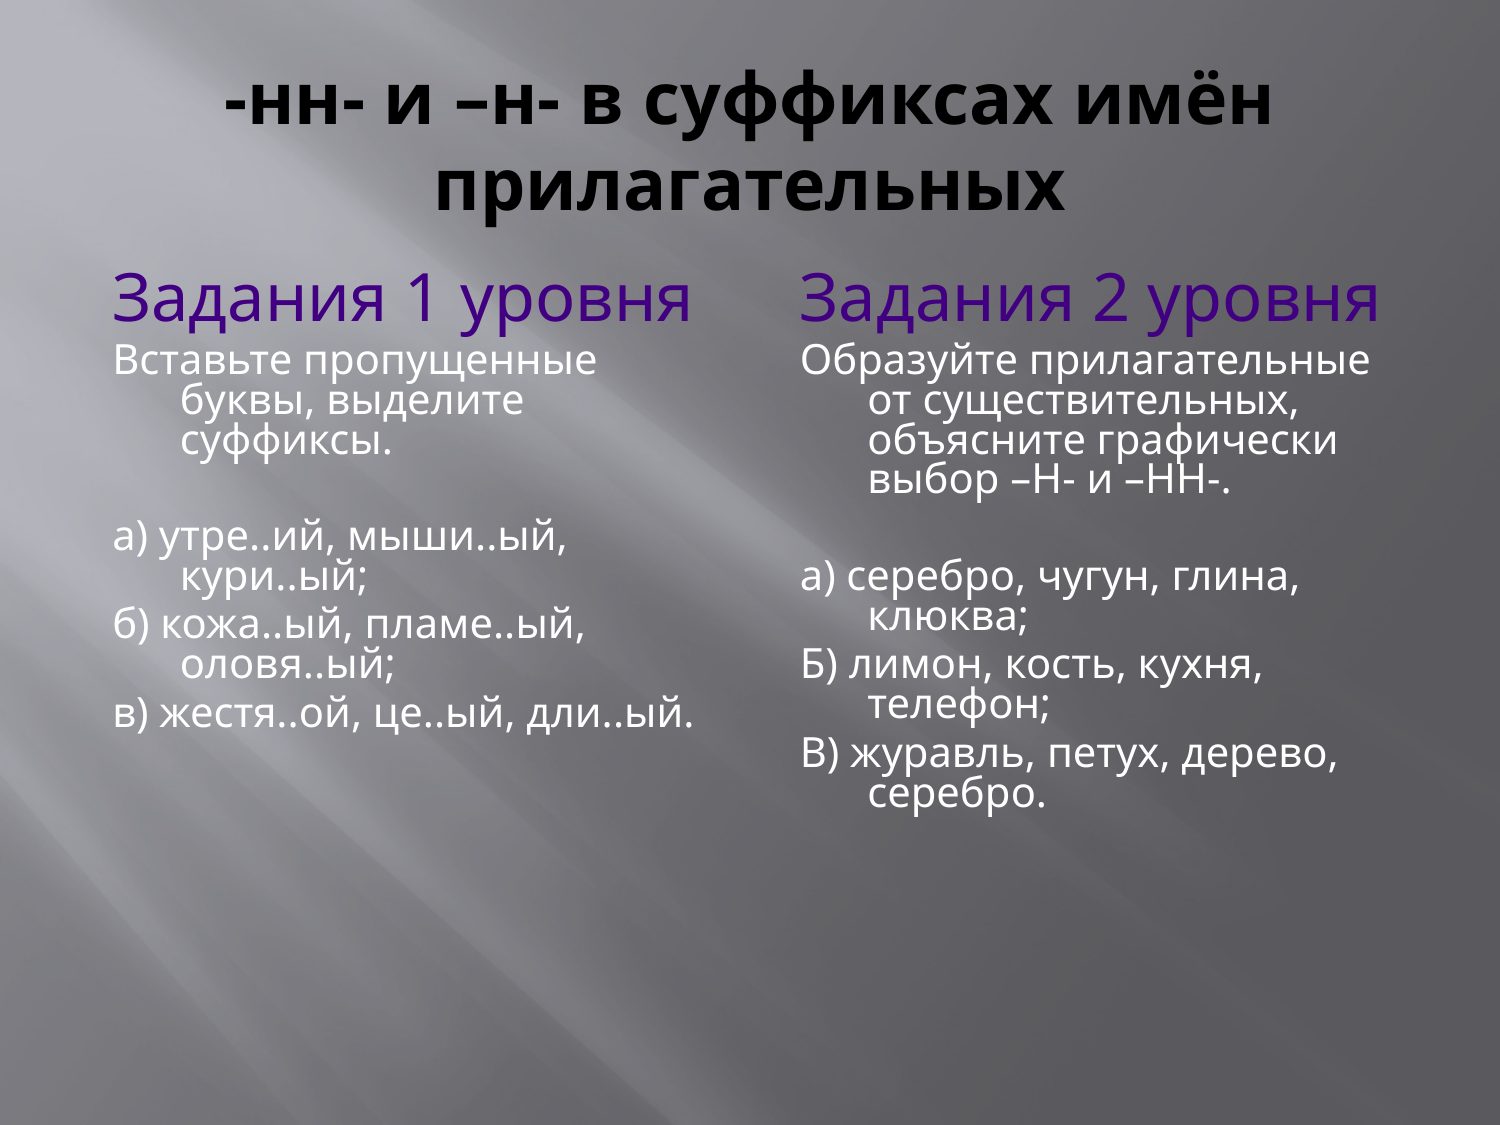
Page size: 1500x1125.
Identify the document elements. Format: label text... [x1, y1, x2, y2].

list Задания 1 уровня Вставьте пропущенные буквы, выделите суффиксы. а) утре..ий, мыши..ый, кури..ый; б) кожа..ый, пламе..ый, оловя..ый; в) жестя..ой, це..ый, дли..ый. [75, 262, 738, 1005]
list Задания 2 уровня Образуйте прилагательные от существительных, объясните графически выбор –Н- и –НН-. а) серебро, чугун, глина, клюква; Б) лимон, кость, кухня, телефон; В) журавль, петух, дерево, серебро. [762, 262, 1425, 1005]
title -нн- и –н- в суффиксах имён прилагательных [75, 45, 1425, 233]
